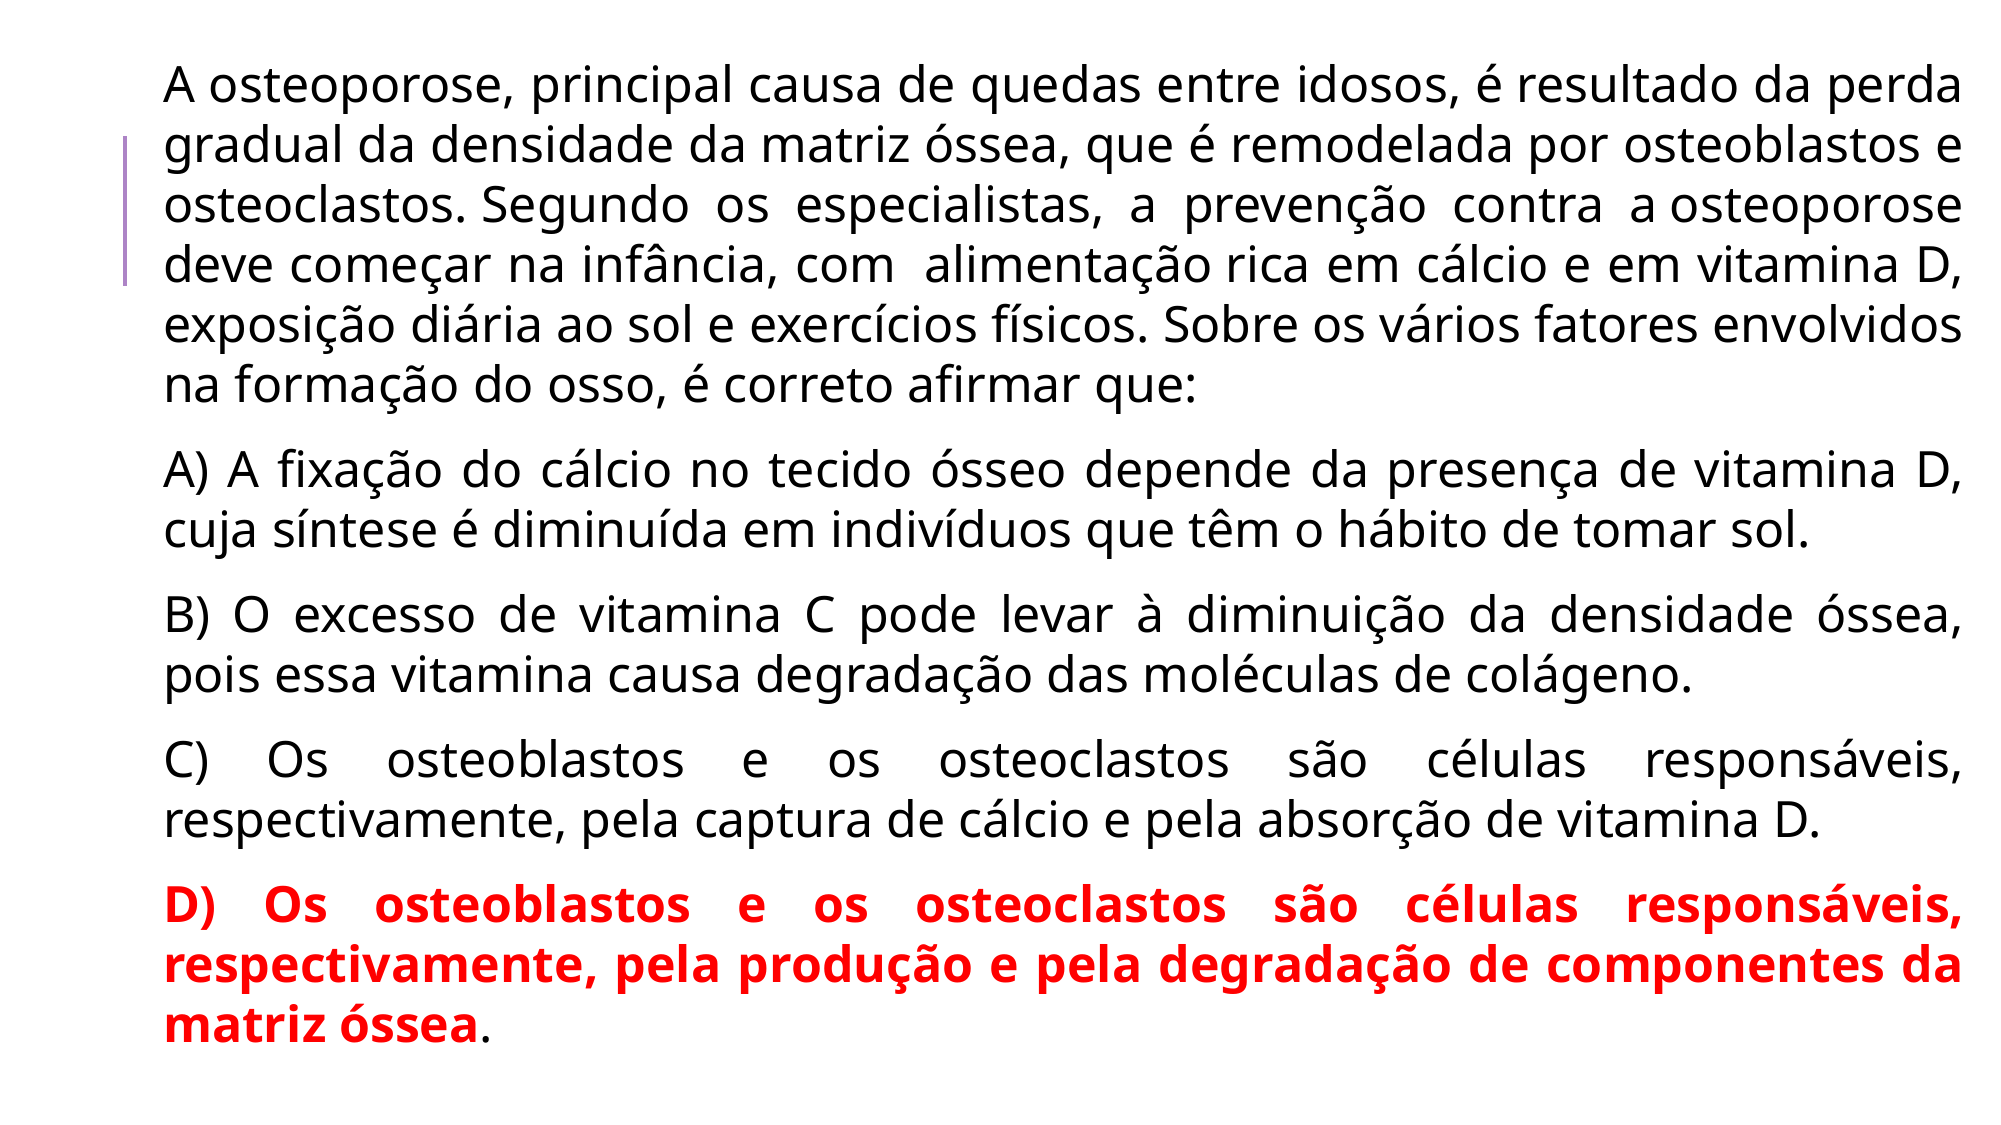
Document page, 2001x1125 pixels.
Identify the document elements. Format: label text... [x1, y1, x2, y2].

list A osteoporose, principal causa de quedas entre idosos, é resultado da perda gradual da densidade da matriz óssea, que é remodelada por osteoblastos e osteoclastos. Segundo os especialistas, a prevenção contra a osteoporose deve começar na infância, com alimentação rica em cálcio e em vitamina D, exposição diária ao sol e exercícios físicos. Sobre os vários fatores envolvidos na formação do osso, é correto afirmar que: A) A fixação do cálcio no tecido ósseo depende da presença de vitamina D, cuja síntese é diminuída em indivíduos que têm o hábito de tomar sol. B) O excesso de vitamina C pode levar à diminuição da densidade óssea, pois essa vitamina causa degradação das moléculas de colágeno. C) Os osteoblastos e os osteoclastos são células responsáveis, respectivamente, pela captura de cálcio e pela absorção de vitamina D. D) Os osteoblastos e os osteoclastos são células responsáveis, respectivamente, pela produção e pela degradação de componentes da matriz óssea. [80, 45, 1973, 764]
